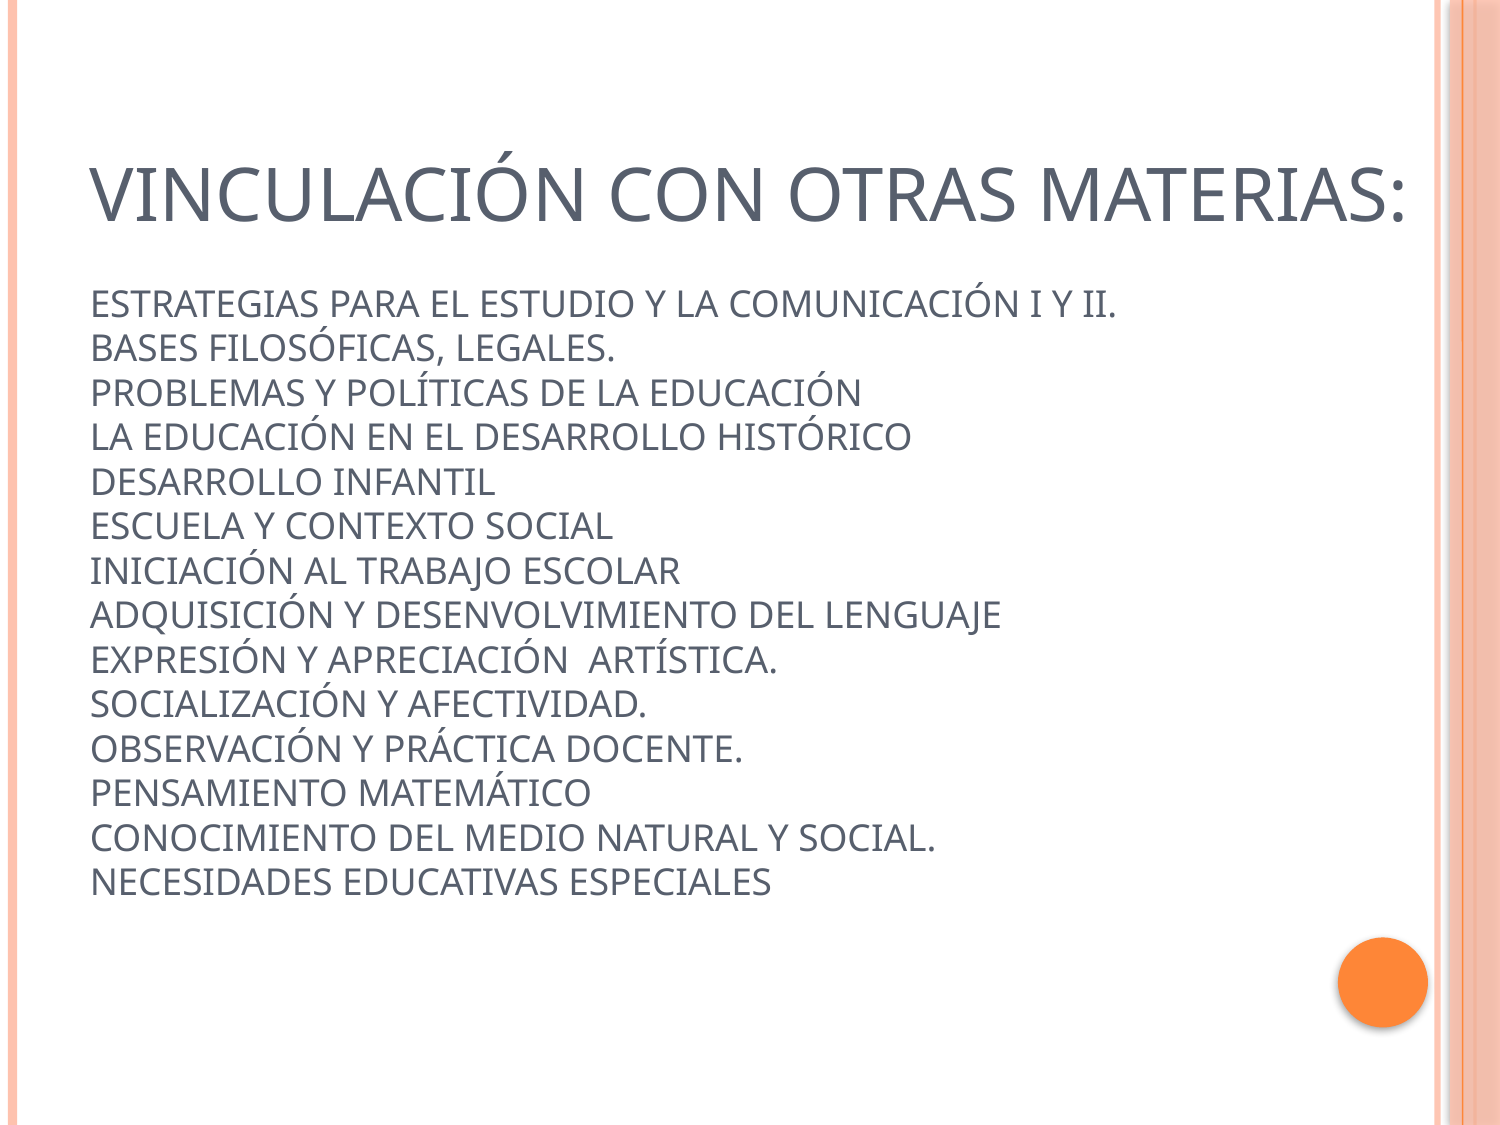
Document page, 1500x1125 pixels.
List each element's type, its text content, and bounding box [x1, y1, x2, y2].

title Vinculación con otras materias: Estrategias para el estudio y la comunicación I y II. Bases filosóficas, legales. Problemas y políticas de la educación La educación en el desarrollo histórico Desarrollo infantil Escuela y contexto social Iniciación al trabajo escolar Adquisición y desenvolvimiento del lenguaje Expresión y apreciación artística. Socialización y afectividad. Observación y práctica docente. Pensamiento matemático Conocimiento del medio natural y social. Necesidades educativas especiales [75, 45, 1425, 1059]
